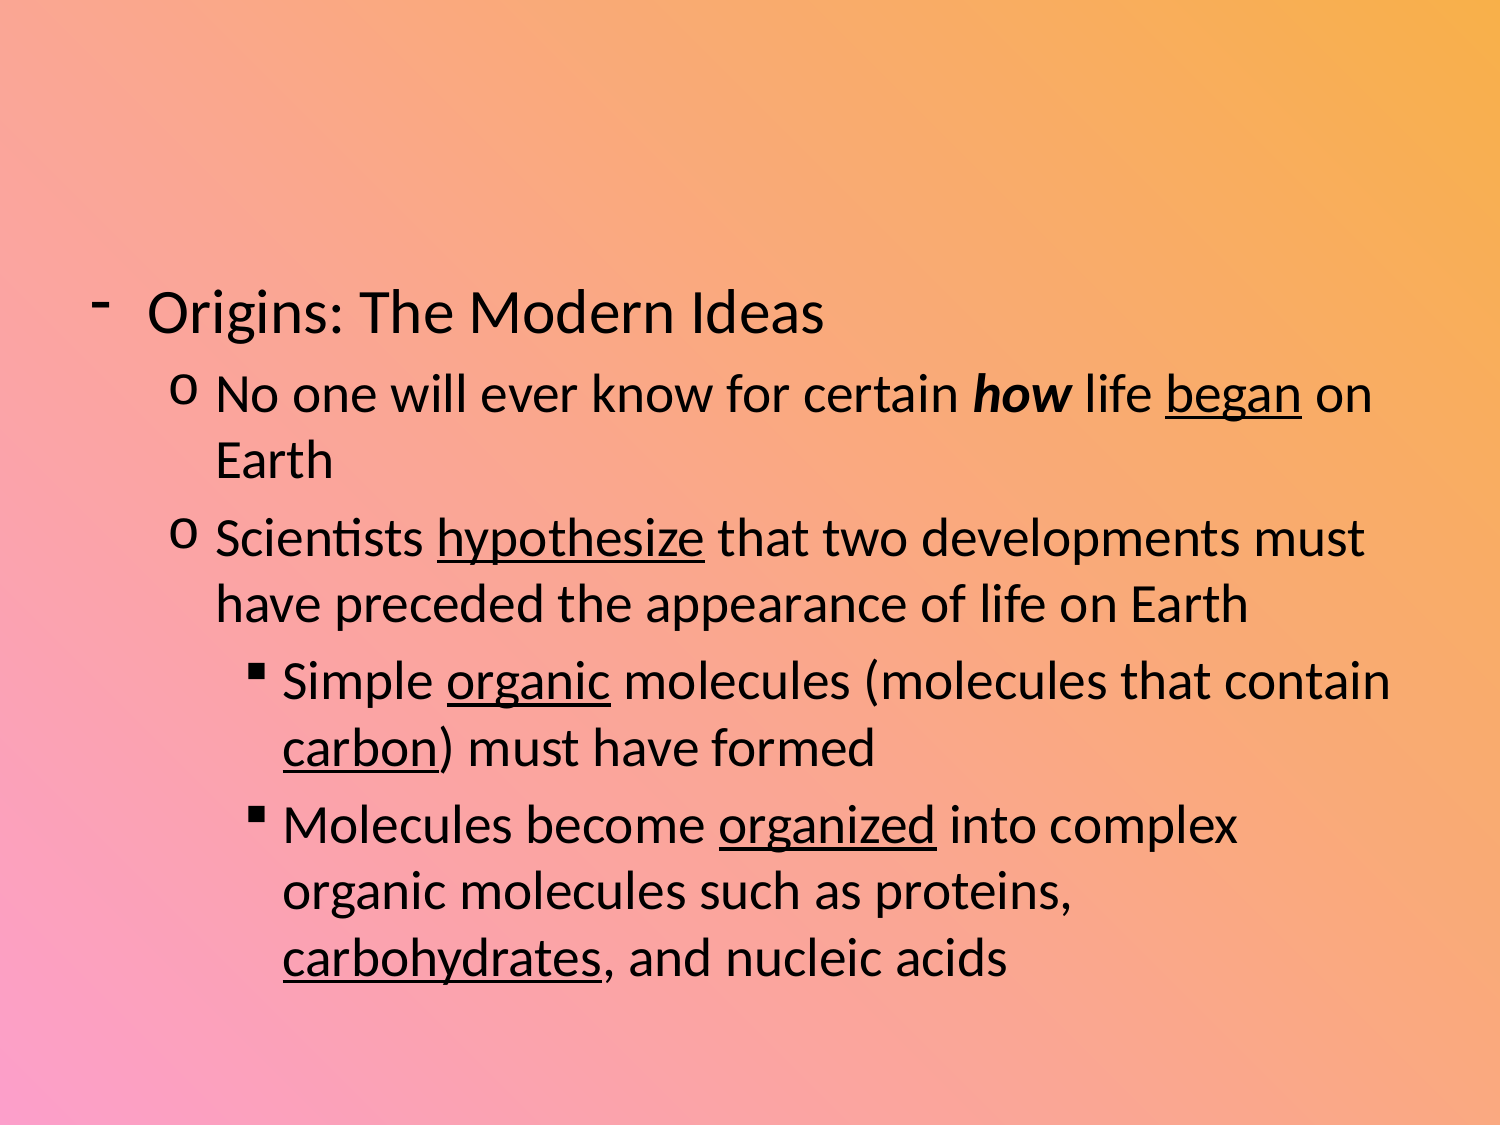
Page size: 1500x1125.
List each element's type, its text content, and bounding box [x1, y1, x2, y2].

list Origins: The Modern Ideas No one will ever know for certain how life began on Earth Scientists hypothesize that two developments must have preceded the appearance of life on Earth Simple organic molecules (molecules that contain carbon) must have formed Molecules become organized into complex organic molecules such as proteins, carbohydrates, and nucleic acids [75, 262, 1425, 1005]
